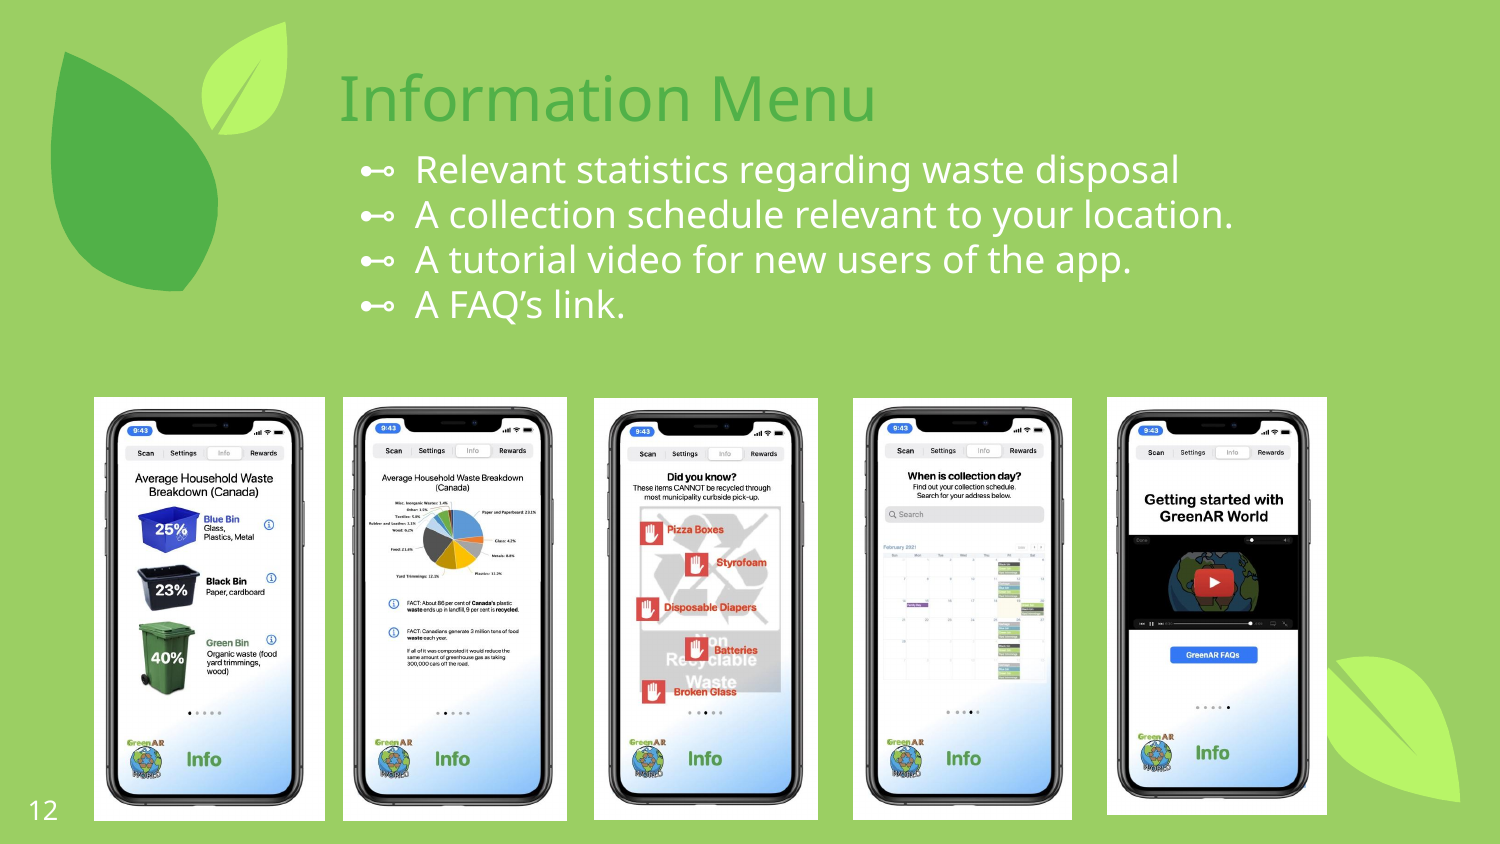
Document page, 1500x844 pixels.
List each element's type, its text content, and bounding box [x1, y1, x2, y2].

list Information Menu Relevant statistics regarding waste disposal A collection schedule relevant to your location. A tutorial video for new users of the app. A FAQ’s link. [324, 22, 1258, 363]
picture [1107, 396, 1327, 815]
picture [342, 396, 567, 821]
picture [593, 397, 818, 820]
picture [94, 396, 326, 821]
picture [853, 397, 1073, 820]
slide_number 12 [12, 779, 103, 844]
